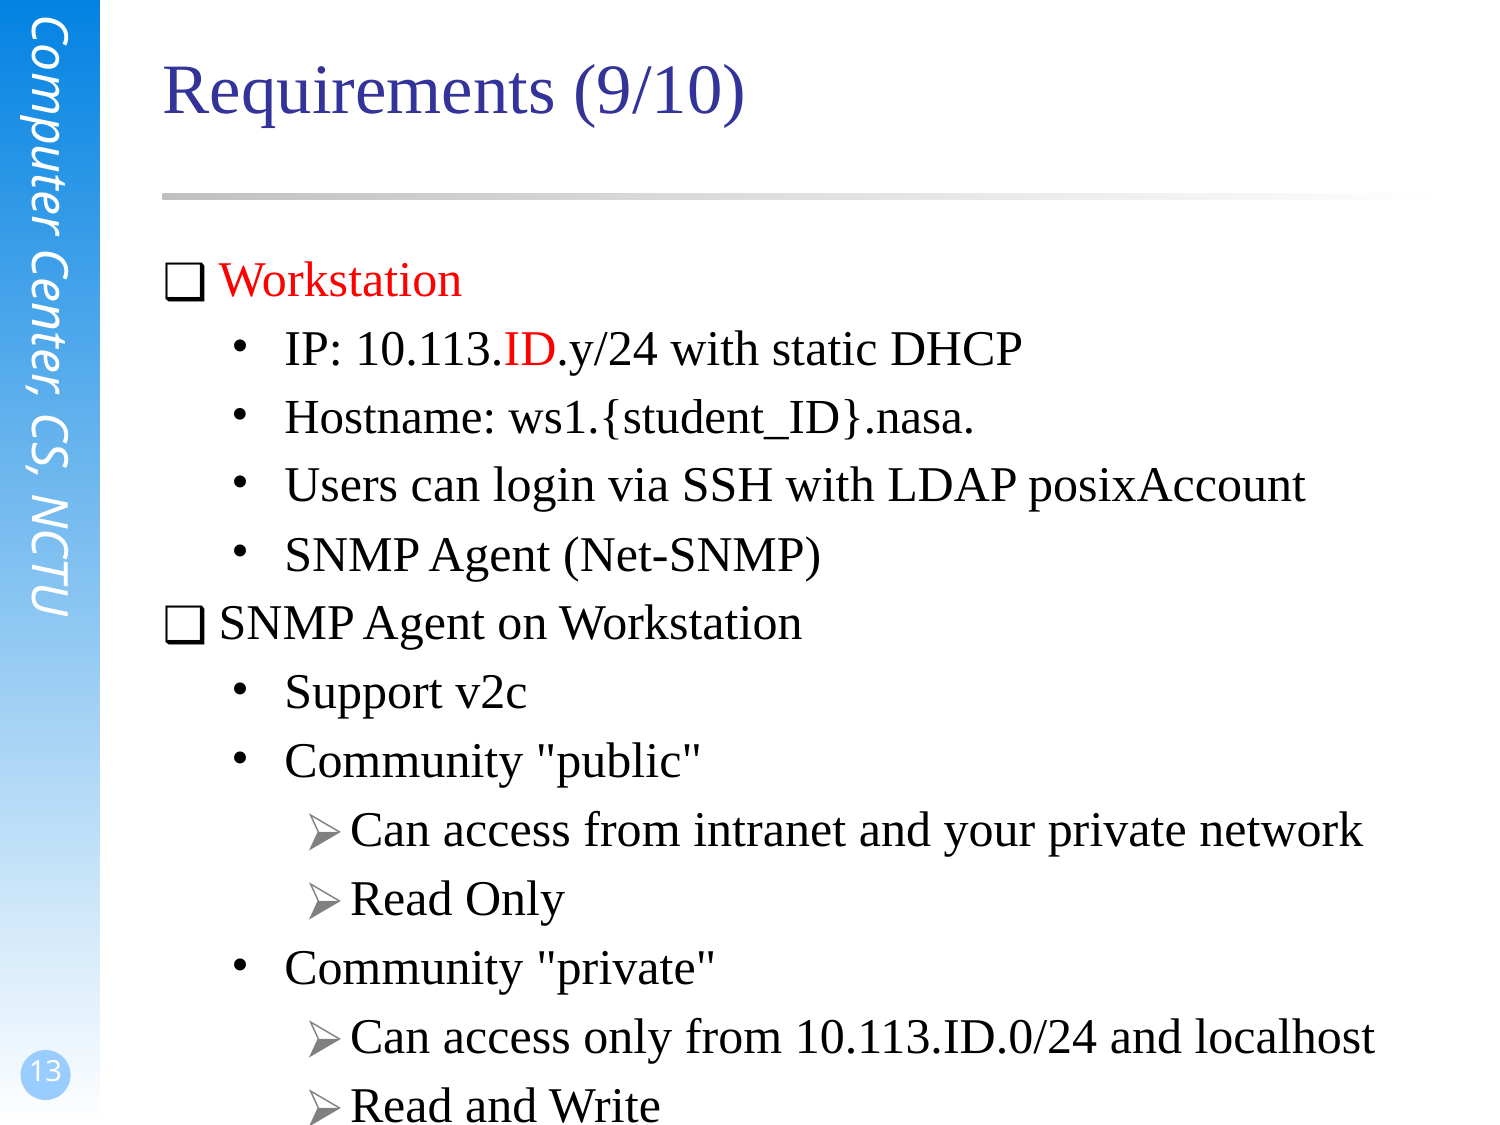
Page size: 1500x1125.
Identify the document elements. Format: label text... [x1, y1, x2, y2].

title Requirements (9/10) [162, 42, 1438, 231]
list Workstation IP: 10.113.ID.y/24 with static DHCP Hostname: ws1.{student_ID}.nasa. Users can login via SSH with LDAP posixAccount SNMP Agent (Net-SNMP) SNMP Agent on Workstation Support v2c Community "public" Can access from intranet and your private network Read Only Community "private" Can access only from 10.113.ID.0/24 and localhost Read and Write [162, 237, 1438, 1000]
